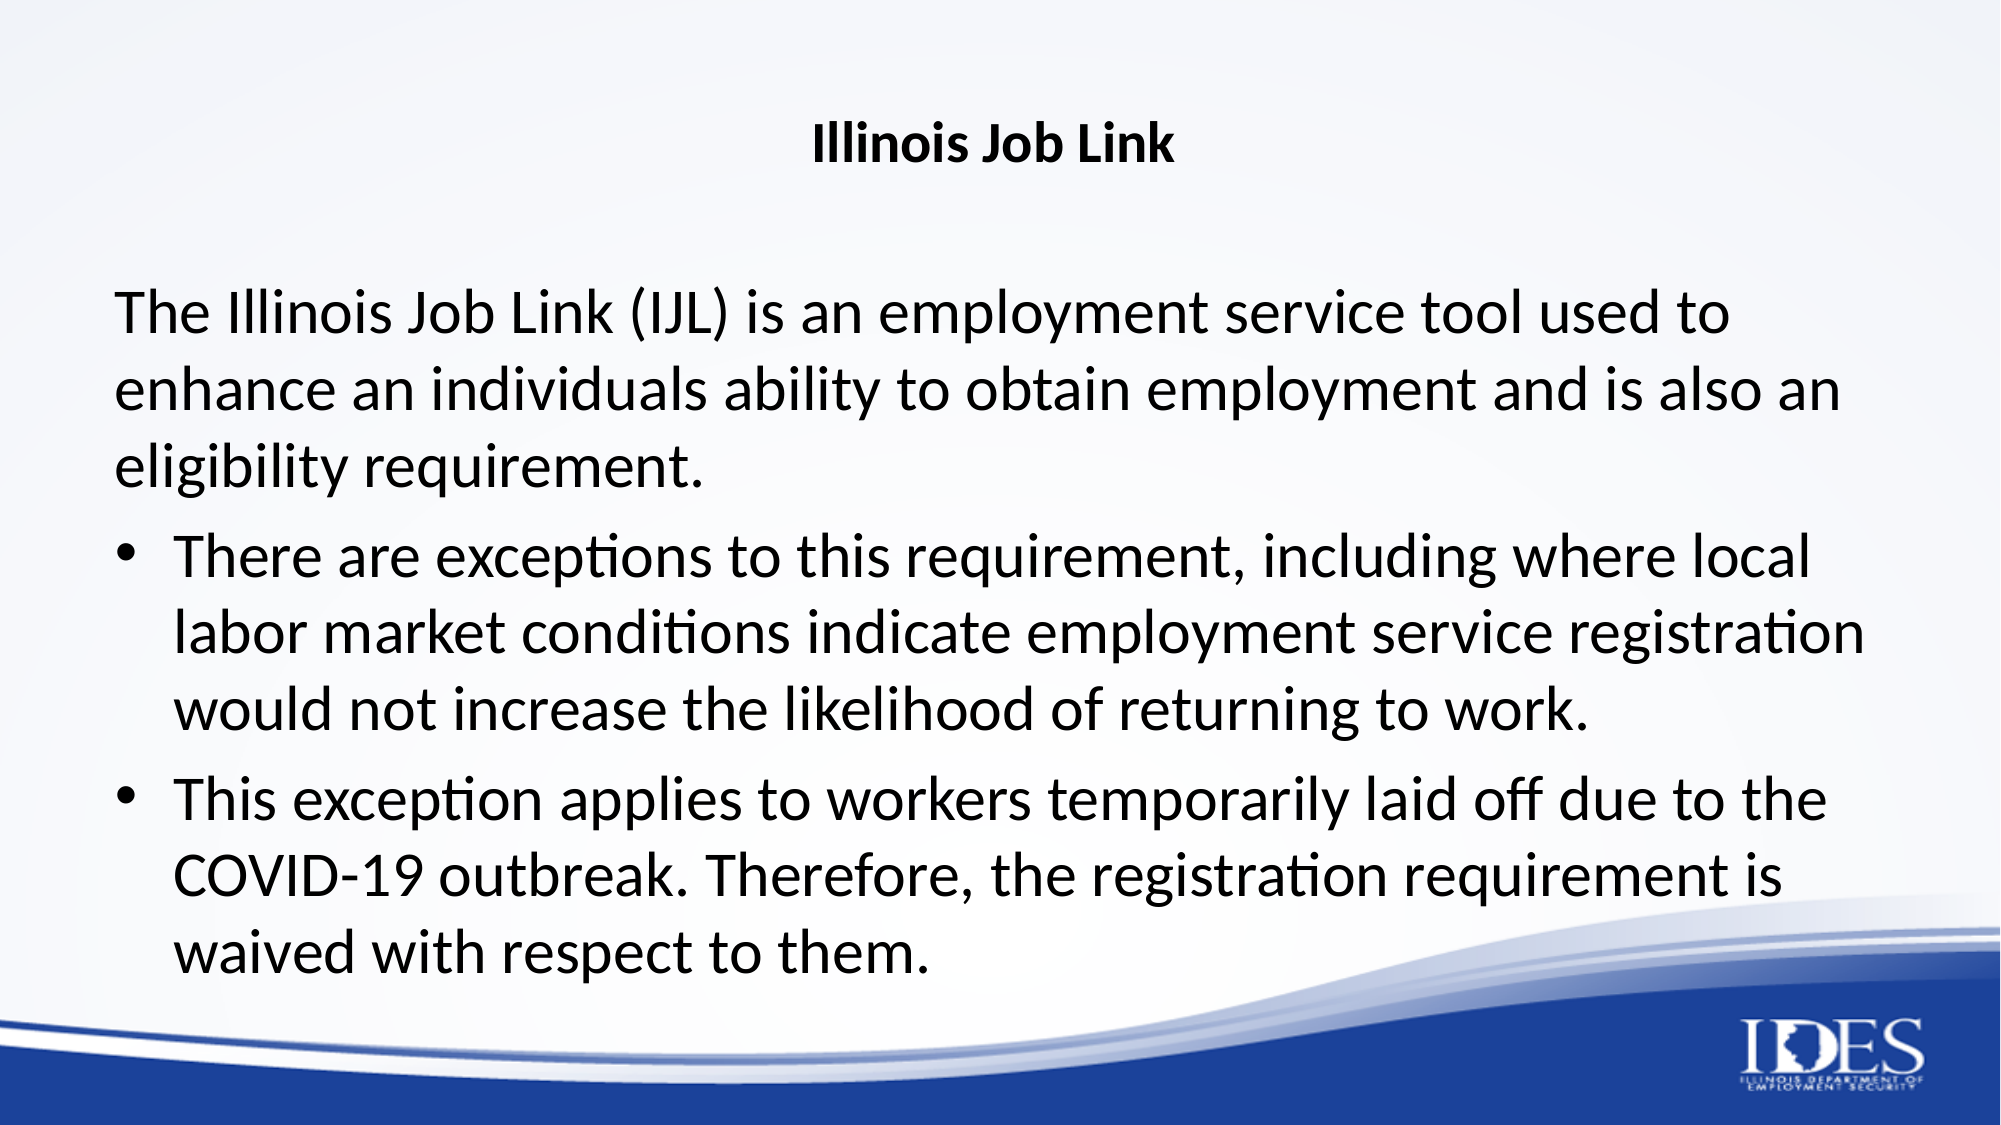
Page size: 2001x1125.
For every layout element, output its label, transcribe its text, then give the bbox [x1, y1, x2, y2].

list The Illinois Job Link (IJL) is an employment service tool used to enhance an individuals ability to obtain employment and is also an eligibility requirement. There are exceptions to this requirement, including where local labor market conditions indicate employment service registration would not increase the likelihood of returning to work. This exception applies to workers temporarily laid off due to the COVID-19 outbreak. Therefore, the registration requirement is waived with respect to them. [99, 262, 1900, 1005]
title Illinois Job Link [324, 45, 1663, 233]
picture [0, 0, 2001, 1125]
